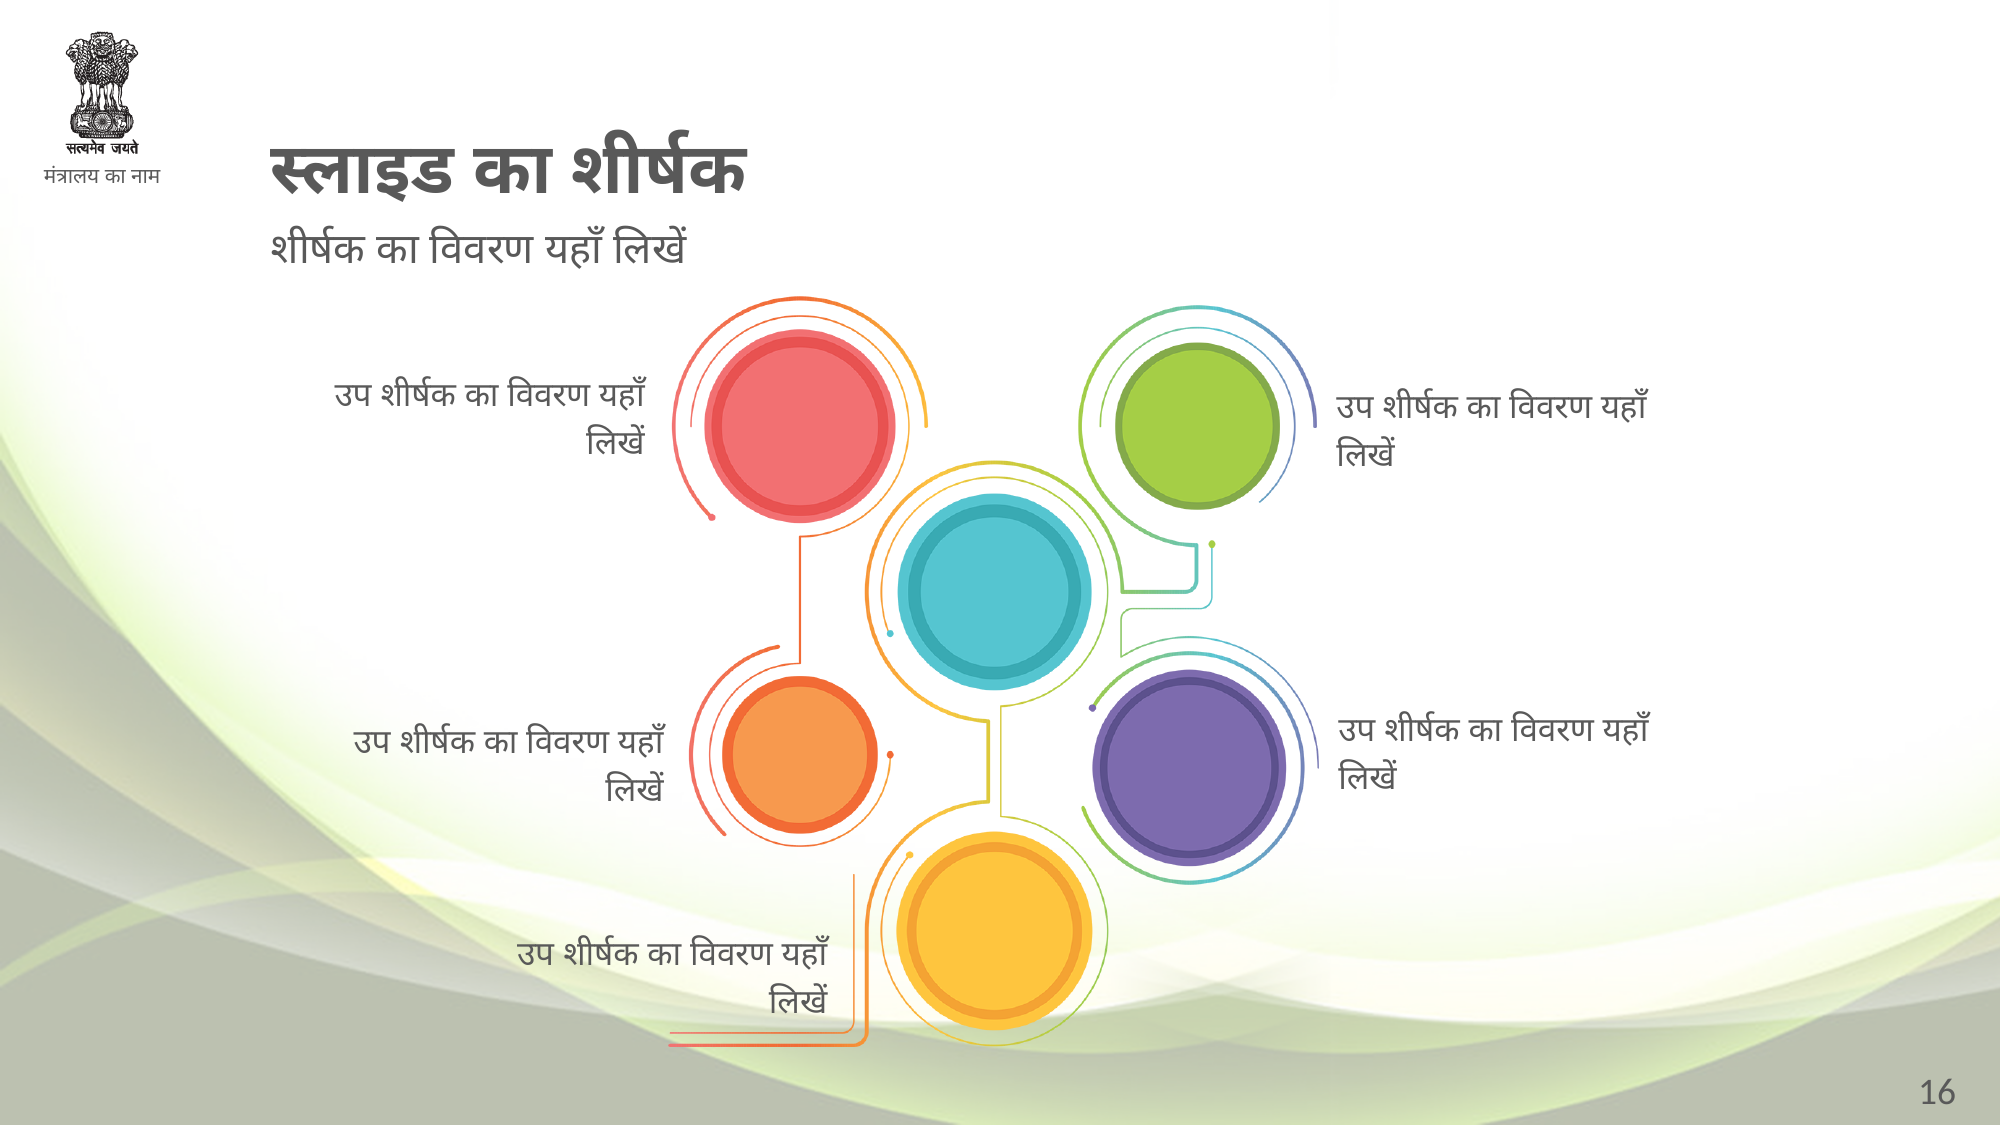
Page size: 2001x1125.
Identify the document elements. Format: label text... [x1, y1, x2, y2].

text_box उप शीर्षक का विवरण यहाँ लिखें [1328, 373, 1674, 477]
picture [60, 30, 144, 155]
picture [668, 296, 1320, 1047]
text_box उप शीर्षक का विवरण यहाँ लिखें [326, 708, 668, 812]
list स्लाइड का शीर्षक [255, 125, 1697, 209]
text_box उप शीर्षक का विवरण यहाँ लिखें [1330, 696, 1676, 800]
text_box उप शीर्षक का विवरण यहाँ लिखें [307, 361, 652, 465]
text_box उप शीर्षक का विवरण यहाँ लिखें [490, 920, 668, 1024]
list शीर्षक का विवरण यहाँ लिखें [255, 219, 1697, 315]
text_box 16 [1874, 1059, 2000, 1125]
